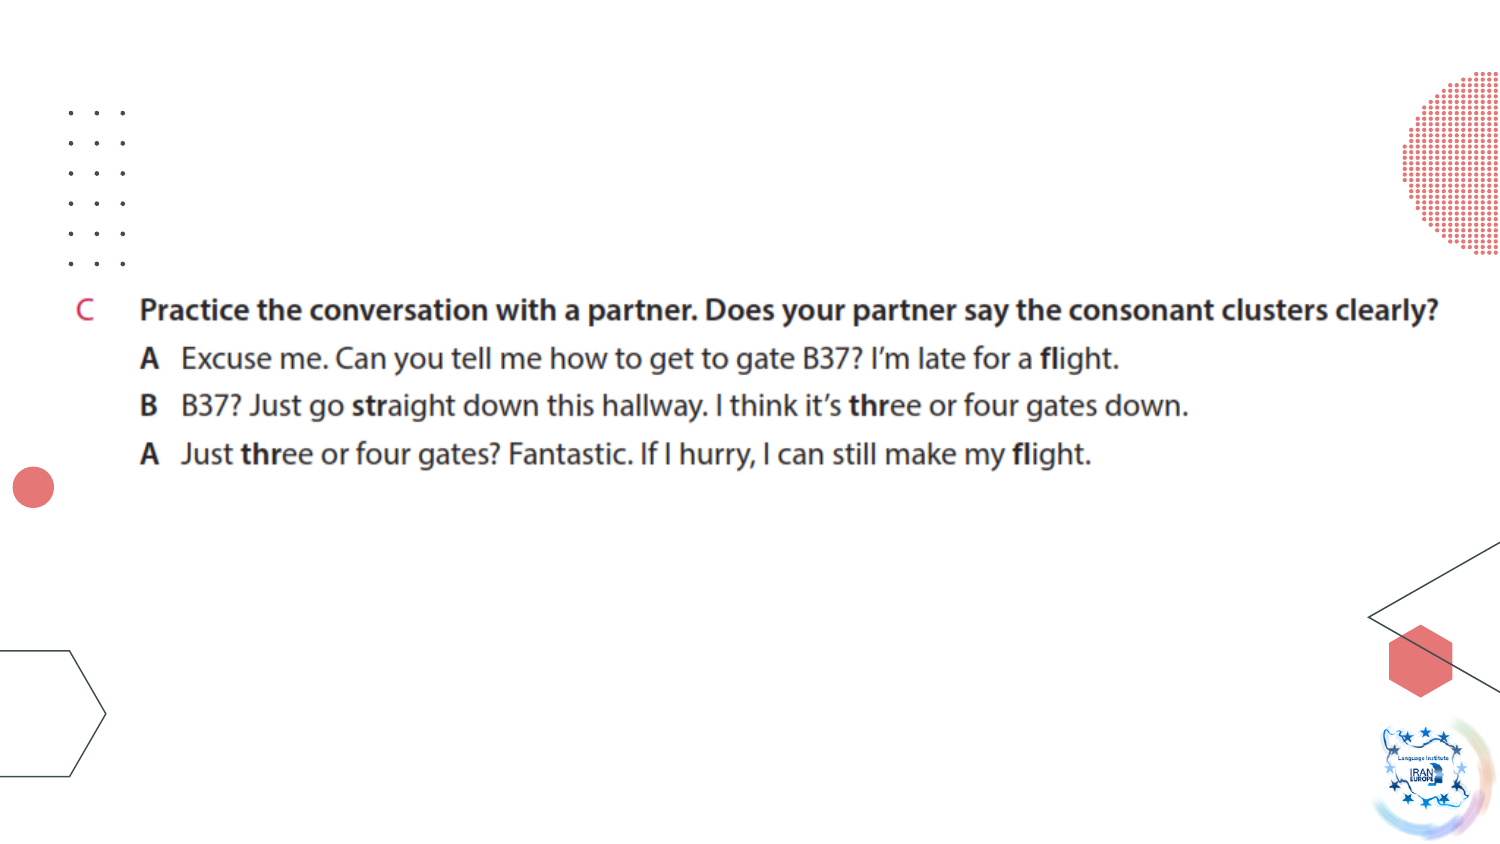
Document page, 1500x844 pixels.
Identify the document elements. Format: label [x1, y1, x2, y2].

picture [1364, 711, 1500, 844]
picture [58, 278, 1476, 497]
